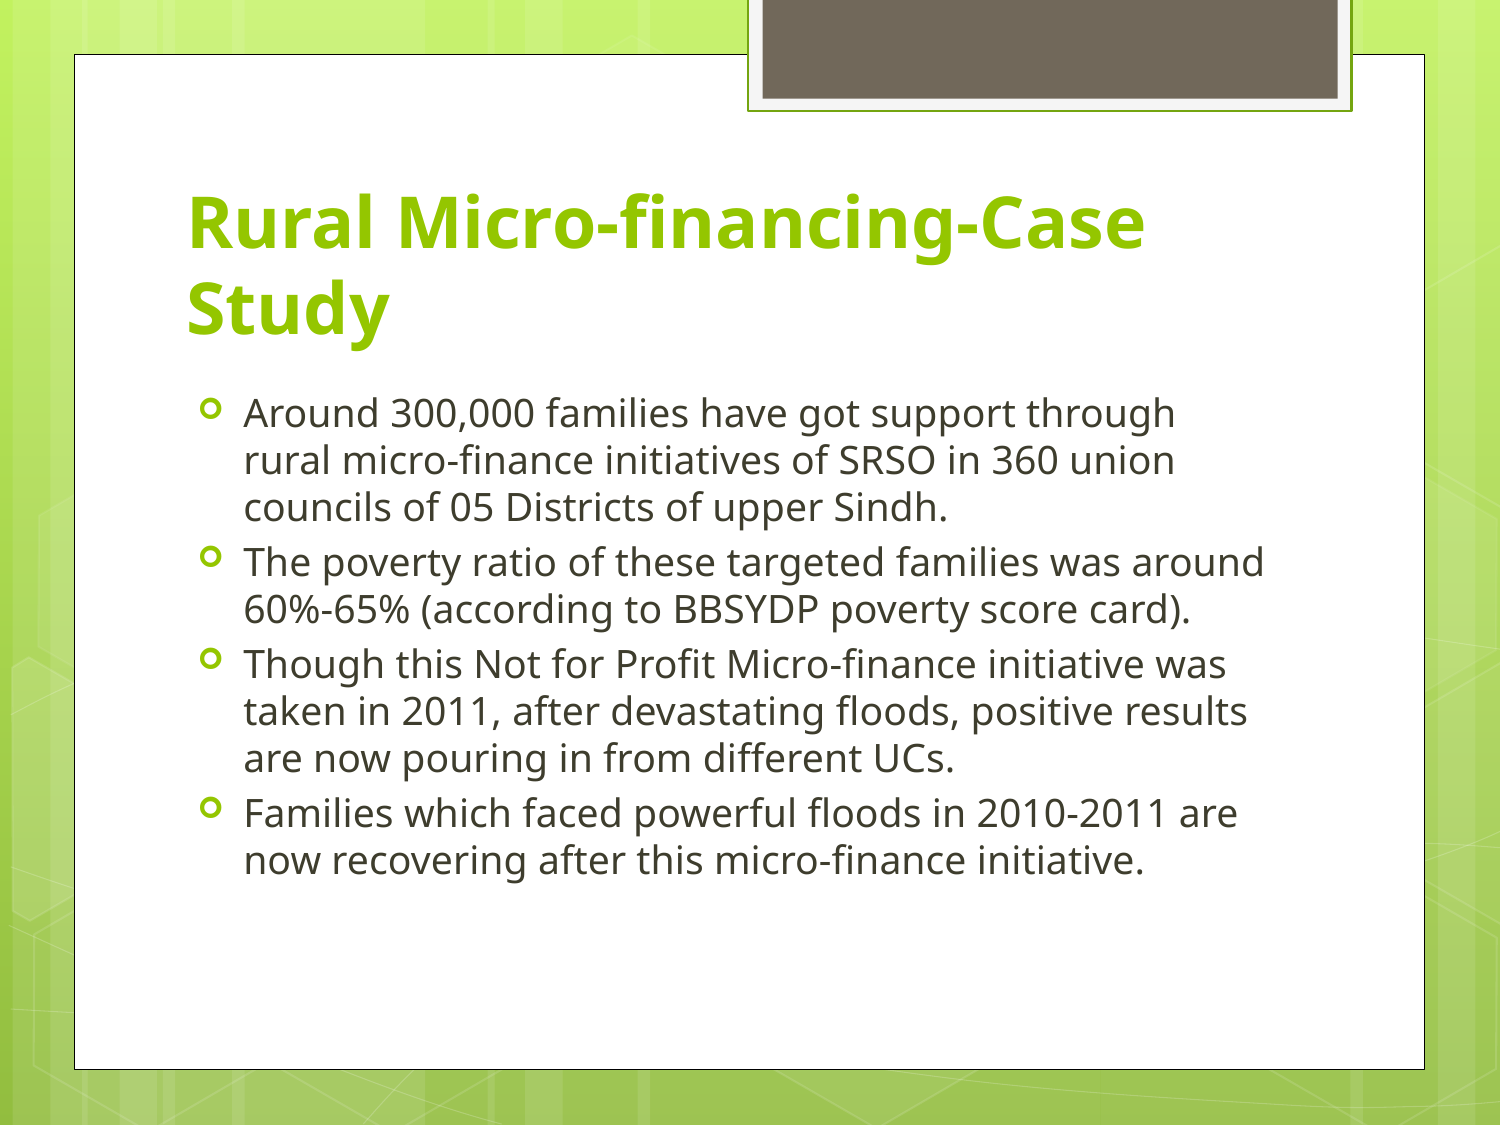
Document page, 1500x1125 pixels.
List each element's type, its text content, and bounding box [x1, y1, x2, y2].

title Rural Micro-financing-Case Study [171, 168, 1324, 357]
list Around 300,000 families have got support through rural micro-finance initiatives of SRSO in 360 union councils of 05 Districts of upper Sindh. The poverty ratio of these targeted families was around 60%-65% (according to BBSYDP poverty score card). Though this Not for Profit Micro-finance initiative was taken in 2011, after devastating floods, positive results are now pouring in from different UCs. Families which faced powerful floods in 2010-2011 are now recovering after this micro-finance initiative. [171, 381, 1283, 957]
